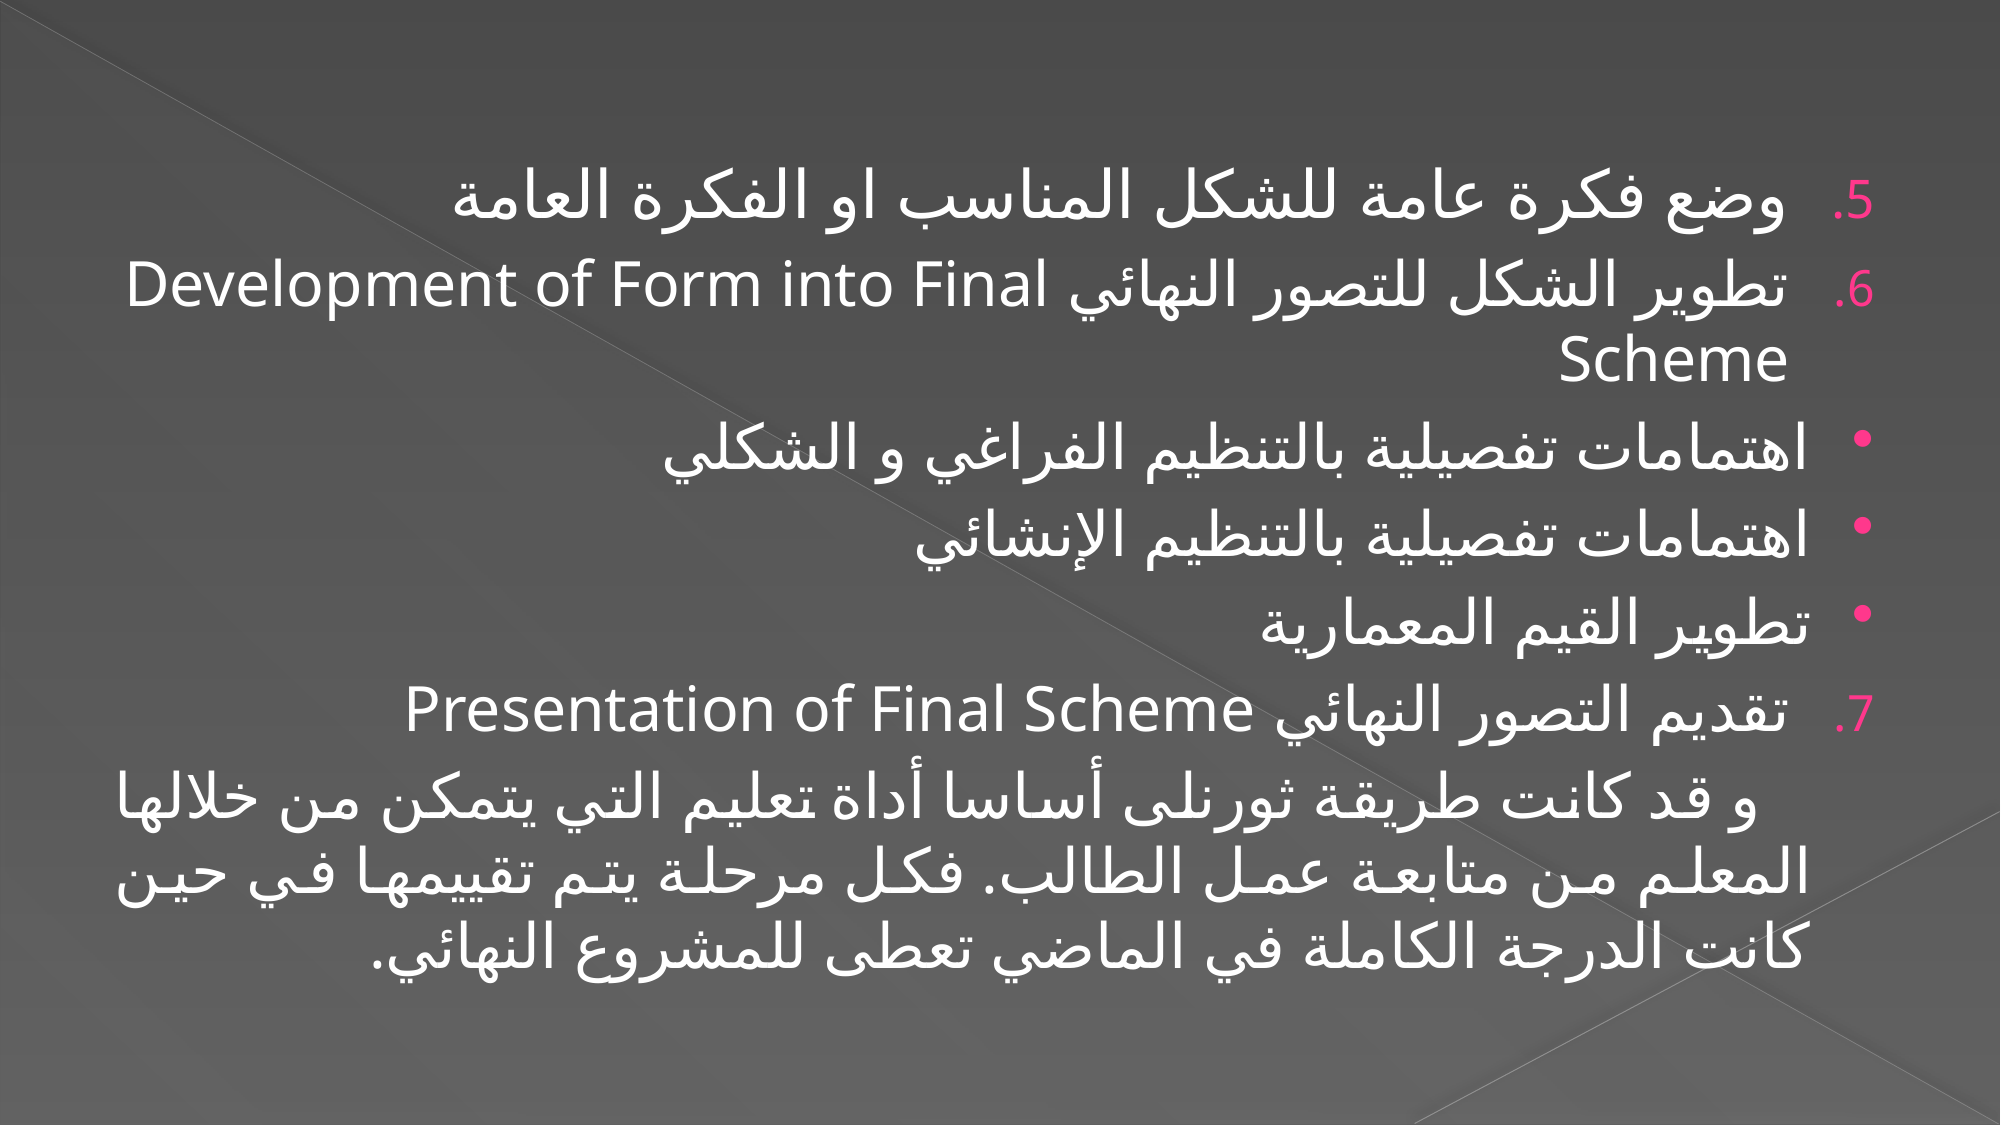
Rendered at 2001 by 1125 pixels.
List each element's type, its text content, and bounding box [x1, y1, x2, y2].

list وضع فكرة عامة للشكل المناسب او الفكرة العامة تطوير الشكل للتصور النهائي Development of Form into Final Scheme اهتمامات تفصيلية بالتنظيم الفراغي و الشكلي اهتمامات تفصيلية بالتنظيم الإنشائي تطوير القيم المعمارية تقديم التصور النهائي Presentation of Final Scheme و قد كانت طريقة ثورنلى أساسا أداة تعليم التي يتمكن من خلالها المعلم من متابعة عمل الطالب. فكل مرحلة يتم تقييمها في حين كانت الدرجة الكاملة في الماضي تعطى للمشروع النهائي. [99, 0, 1900, 1059]
